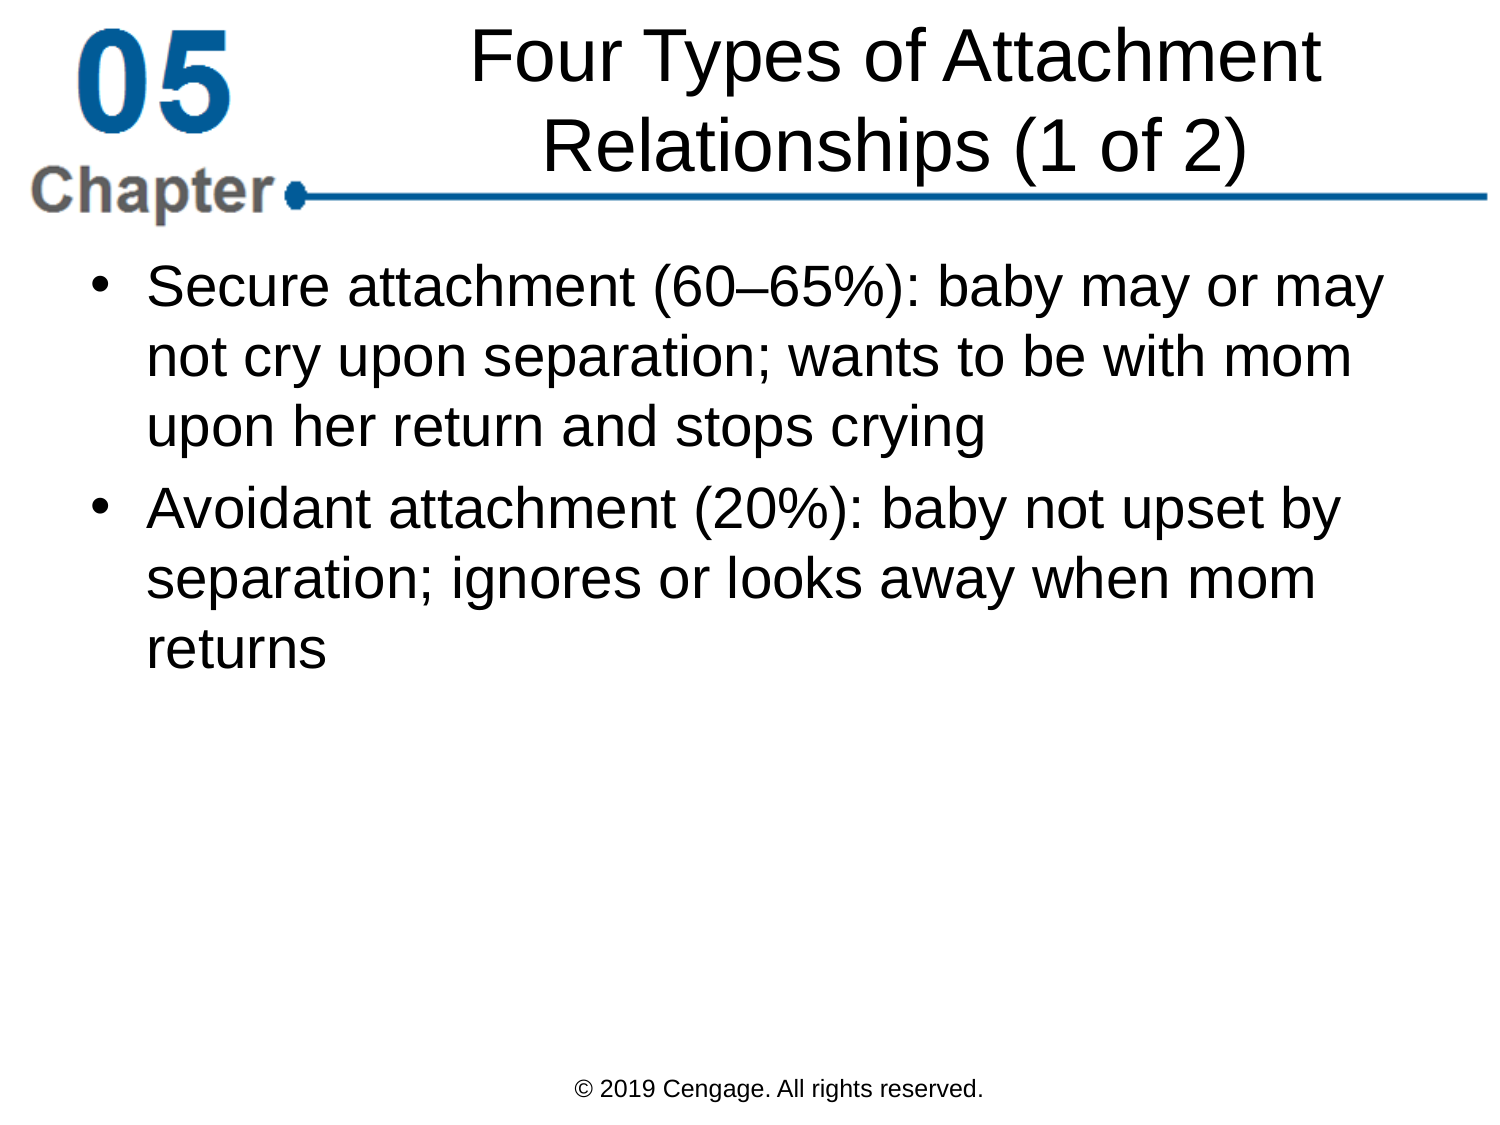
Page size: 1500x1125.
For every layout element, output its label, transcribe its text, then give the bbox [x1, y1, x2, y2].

list Secure attachment (60–65%): baby may or may not cry upon separation; wants to be with mom upon her return and stops crying Avoidant attachment (20%): baby not upset by separation; ignores or looks away when mom returns [75, 241, 1463, 1034]
picture [28, 21, 1500, 232]
title Four Types of Attachment Relationships (1 of 2) [303, 10, 1488, 184]
